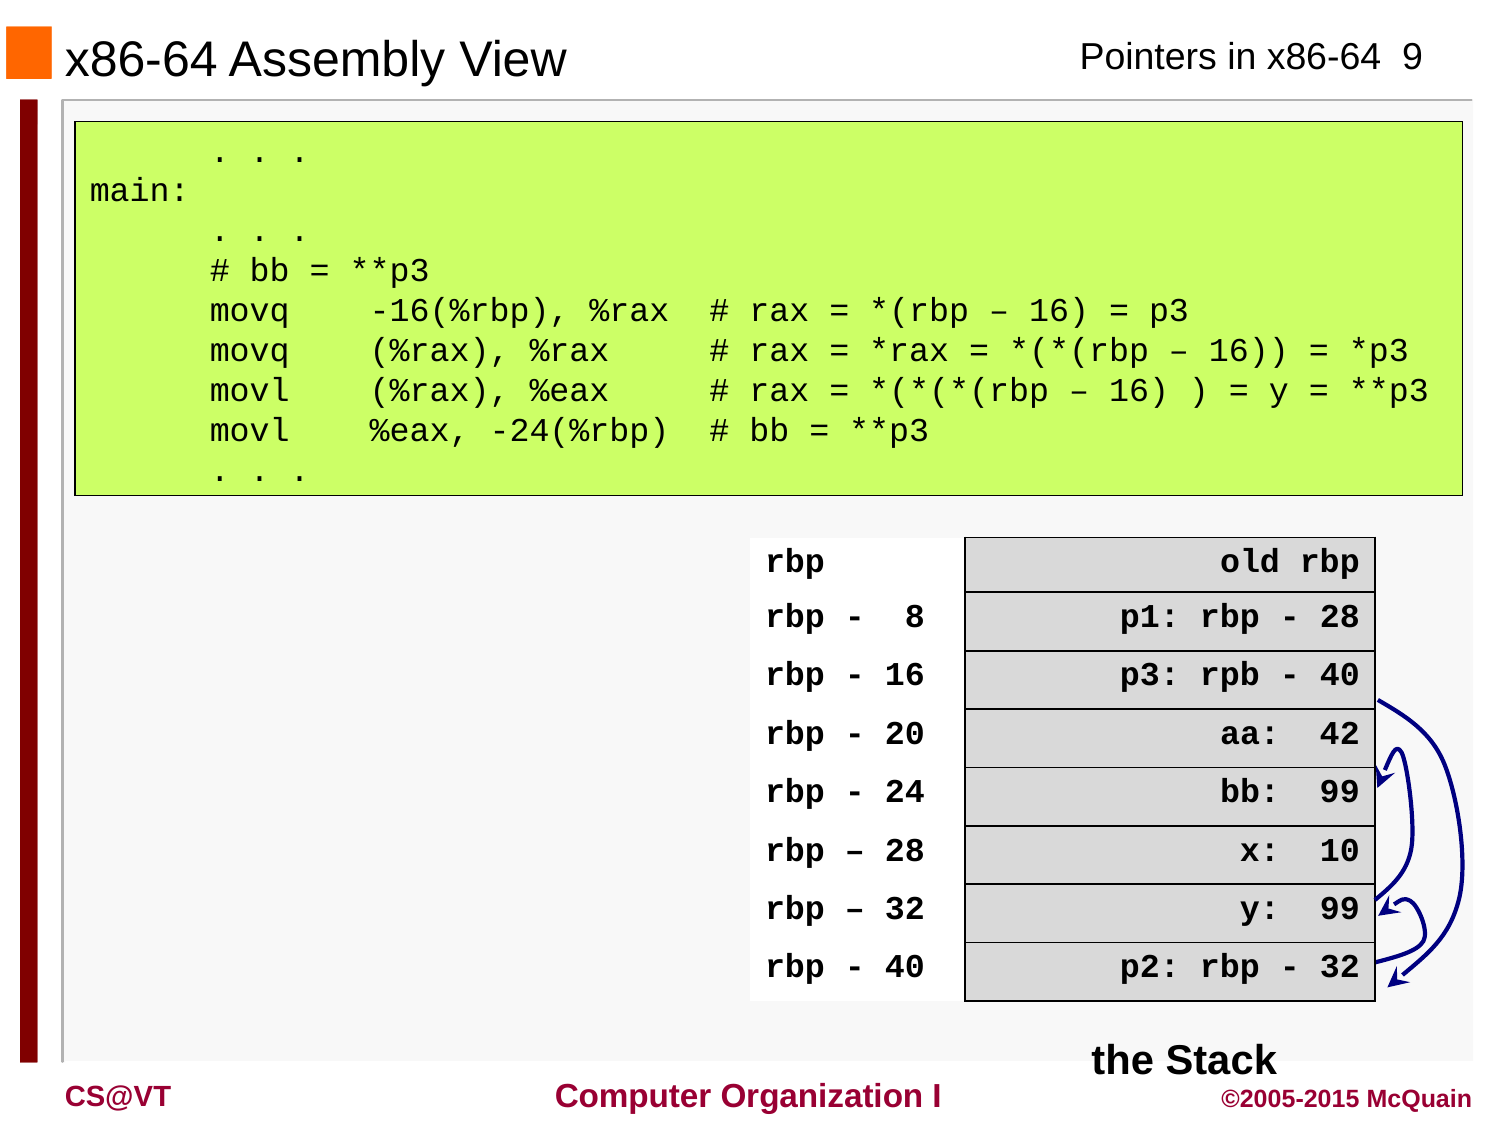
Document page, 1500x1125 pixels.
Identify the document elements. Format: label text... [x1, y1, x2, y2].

text_box [1377, 699, 1463, 988]
title x86-64 Assembly View [50, 28, 1000, 85]
text_box [1374, 748, 1413, 901]
table_cell x: 10 [966, 827, 1374, 883]
table_cell p2: rbp - 32 [966, 943, 1374, 1000]
text_box the Stack [1037, 1025, 1332, 1090]
table_cell rbp - 16 [750, 651, 964, 709]
table_cell aa: 42 [966, 710, 1374, 767]
table_cell rbp - 40 [750, 942, 964, 1001]
table_cell bb: 99 [966, 768, 1374, 825]
table_cell rbp – 28 [750, 826, 964, 884]
table_header rbp [750, 538, 964, 592]
text_box [1376, 895, 1426, 963]
table_cell rbp - 24 [750, 767, 964, 826]
table_cell y: 99 [966, 885, 1374, 942]
table_cell rbp - 20 [750, 709, 964, 767]
table_cell rbp - 8 [750, 592, 964, 651]
table_cell p1: rbp - 28 [966, 593, 1374, 650]
text_box . . . main: . . . # bb = **p3 movq -16(%rbp), %rax # rax = *(rbp – 16) = p3 movq (%rax), %rax # rax = *rax = *(*(rbp – 16)) = *p3 movl (%rax), %eax # rax = *(*(*(rbp – 16) ) = y = **p3 movl %eax, -24(%rbp) # bb = **p3 . . . [75, 121, 1463, 496]
table_header old rbp [966, 538, 1374, 591]
table_cell p3: rpb - 40 [966, 652, 1374, 708]
table_cell rbp – 32 [750, 884, 964, 942]
